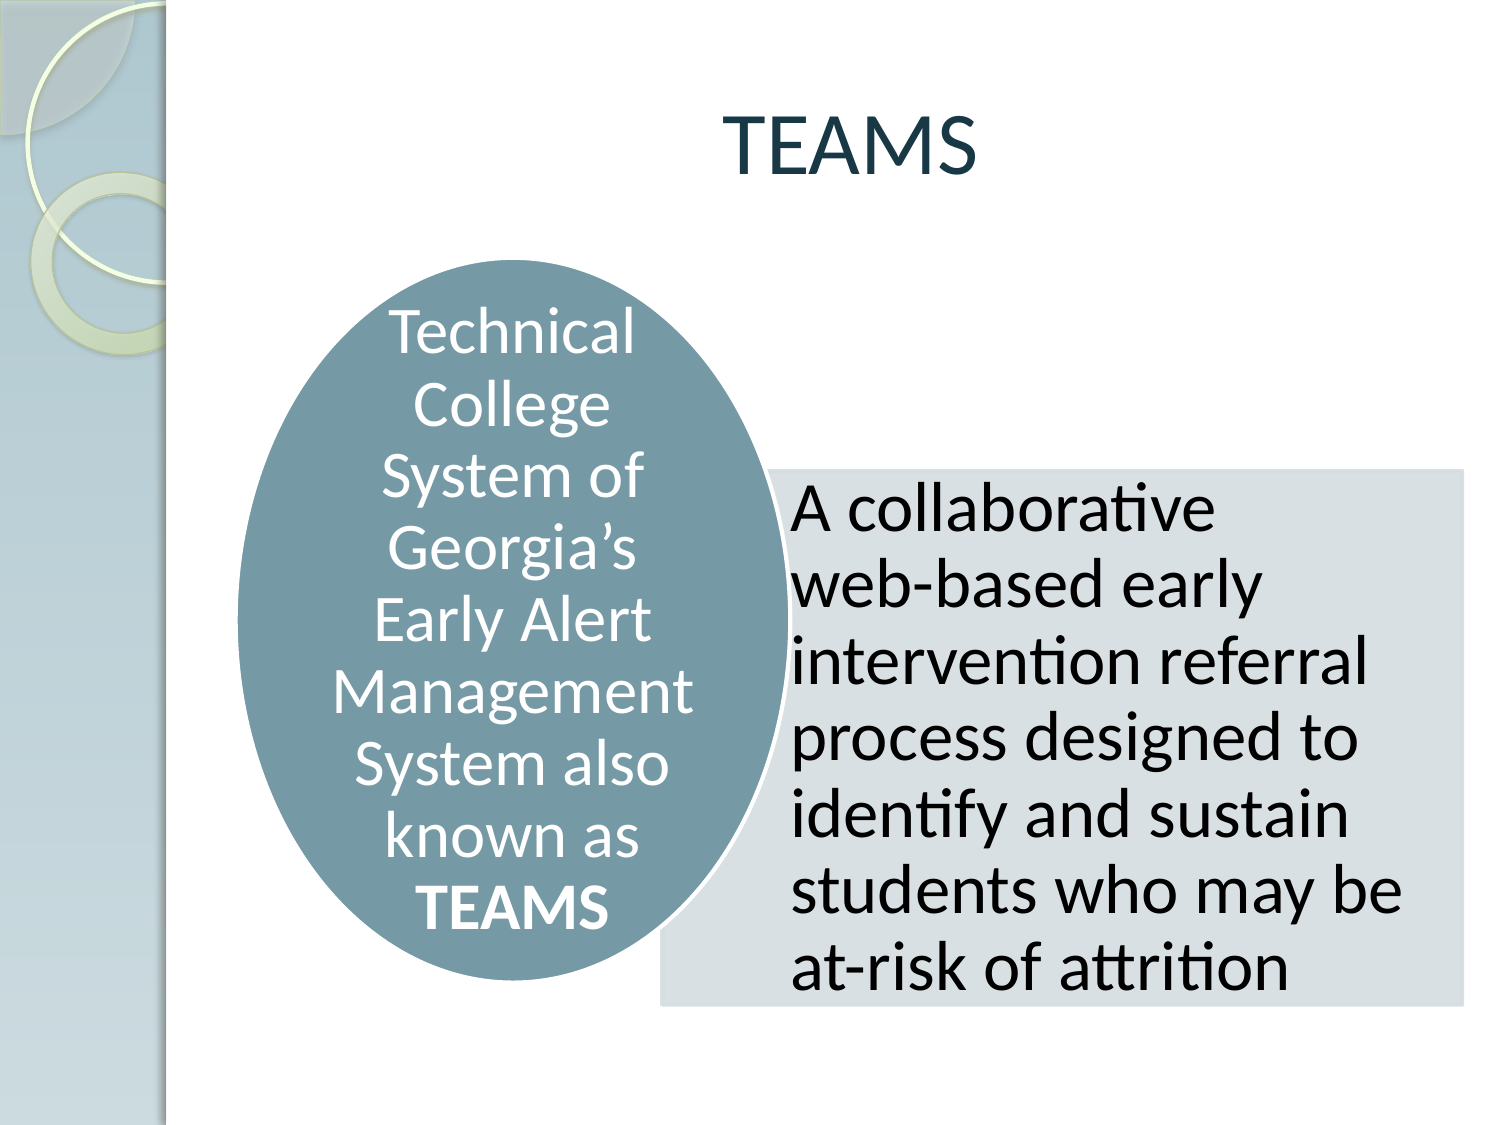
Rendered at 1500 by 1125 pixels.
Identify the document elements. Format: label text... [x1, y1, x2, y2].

title TEAMS [235, 45, 1466, 233]
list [235, 237, 1463, 1026]
